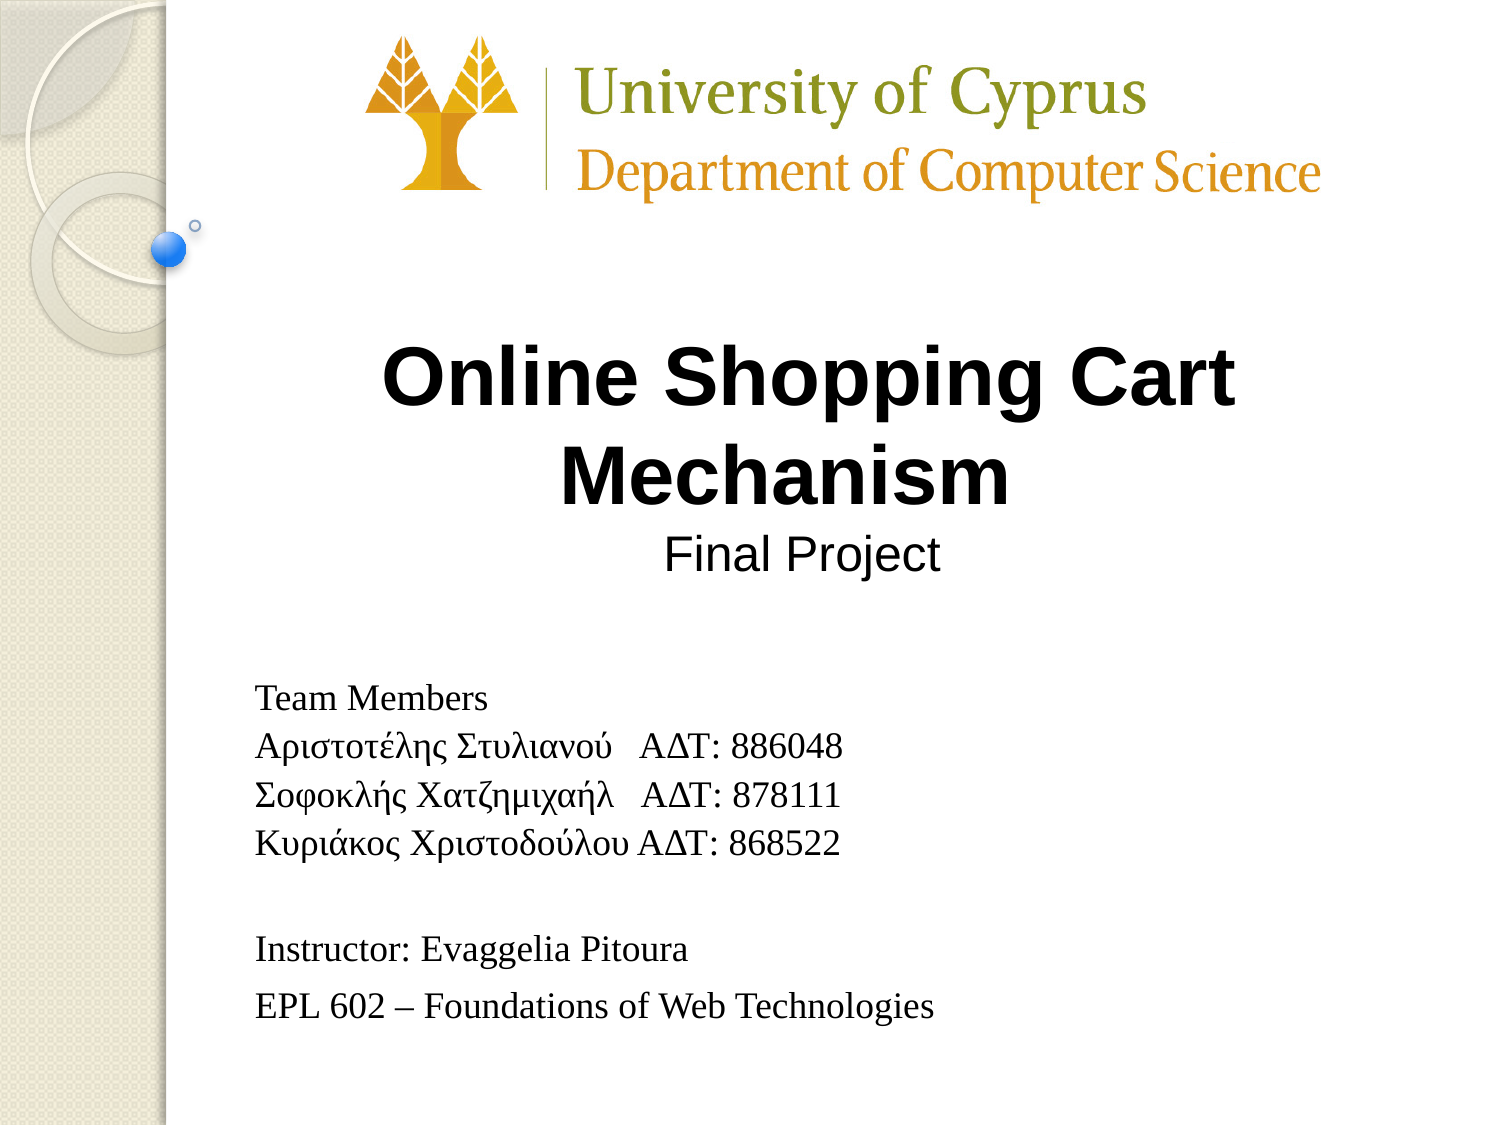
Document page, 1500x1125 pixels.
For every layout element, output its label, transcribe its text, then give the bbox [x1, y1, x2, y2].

subtitle Team Members Αριστοτέλης Στυλιανού ΑΔΤ: 886048 Σοφοκλής Χατζημιχαήλ ΑΔΤ: 878111 Κυριάκος Χριστοδούλου ΑΔΤ: 868522 Instructor: Evaggelia Pitoura EPL 602 – Foundations of Web Technologies [235, 527, 1451, 1024]
text_box Online Shopping Cart Mechanism Final Project [171, 314, 1447, 590]
title [242, 290, 1457, 622]
picture [359, 32, 1326, 211]
